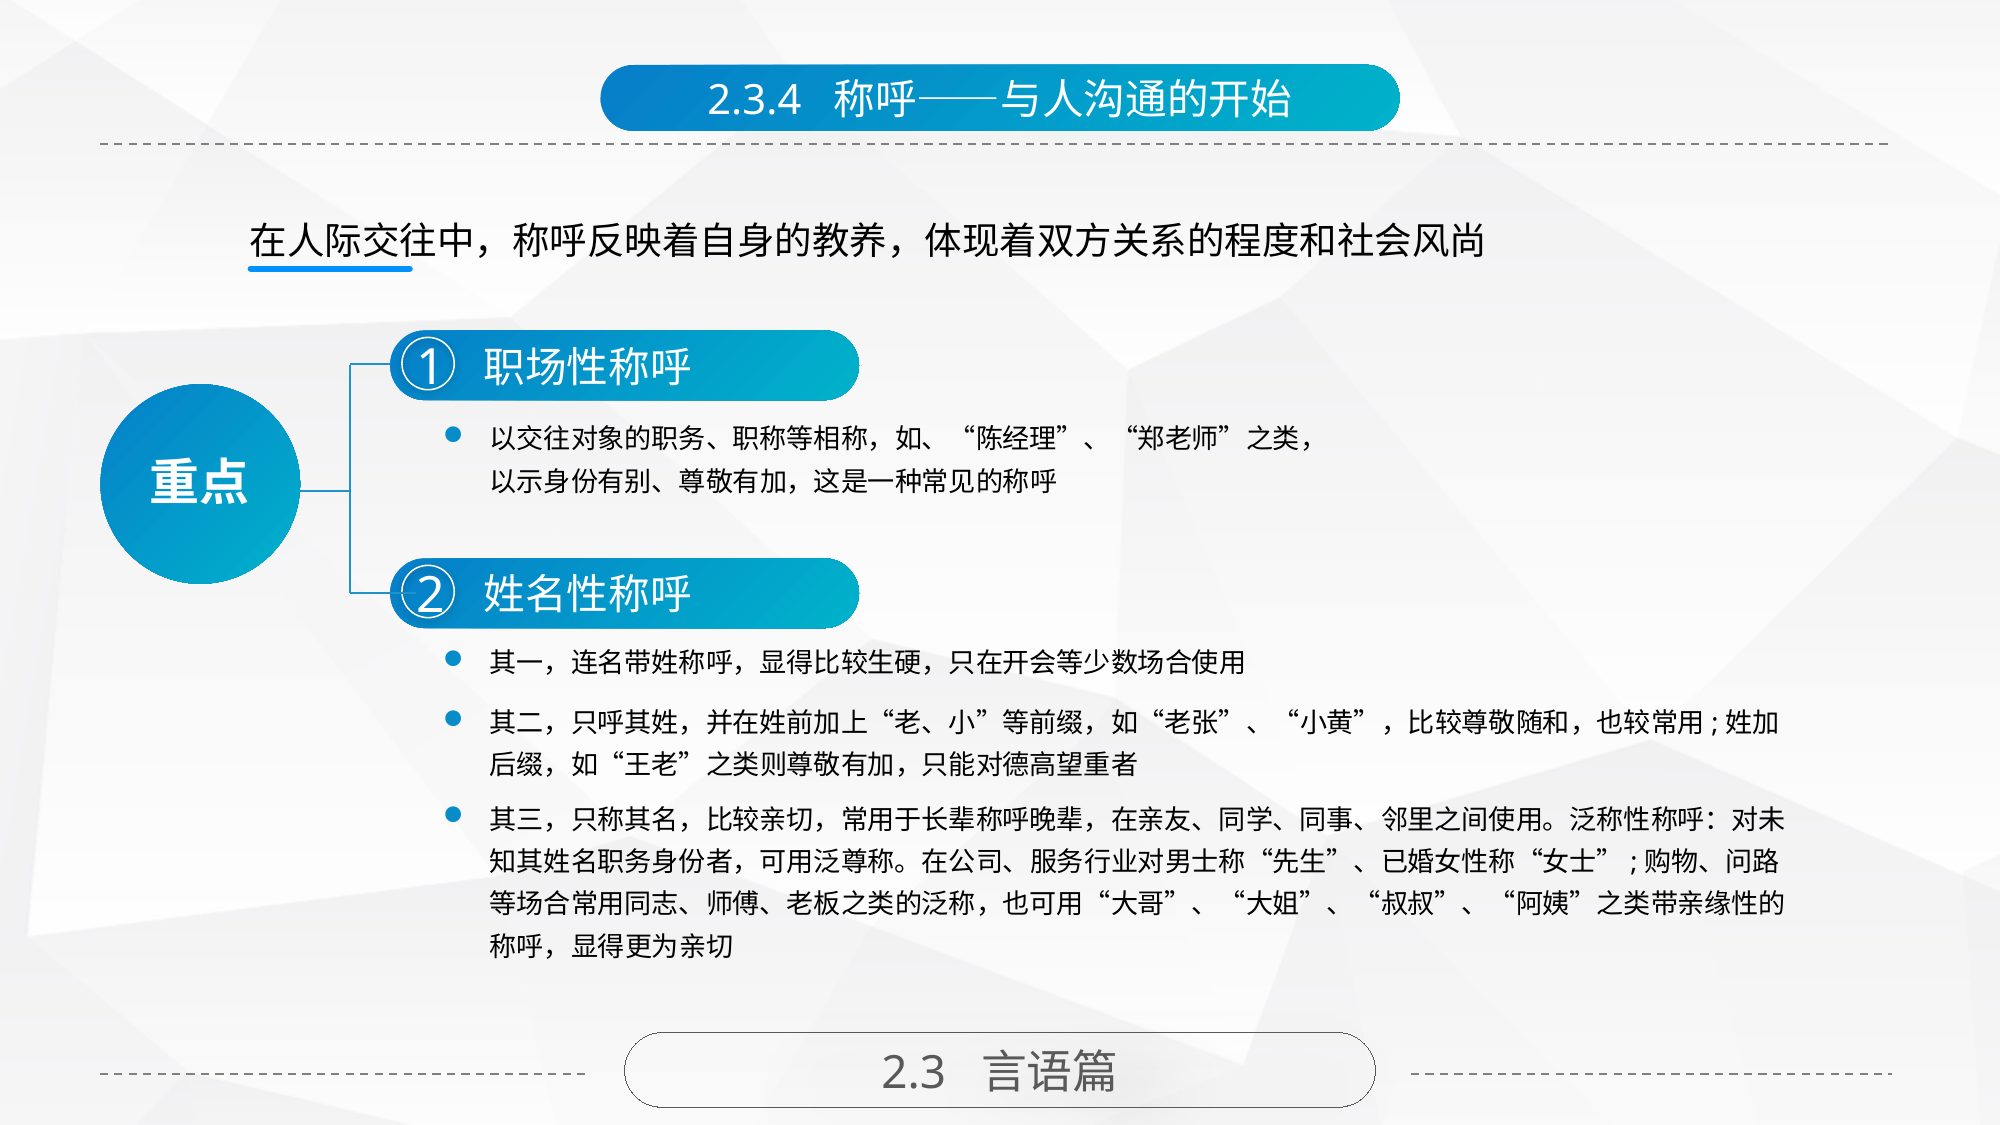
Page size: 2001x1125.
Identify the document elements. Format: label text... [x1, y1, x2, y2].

text_box 在人际交往中，称呼反映着自身的教养，体现着双方关系的程度和社会风尚 [234, 196, 1764, 270]
text_box 以交往对象的职务、职称等相称，如、“陈经理”、“郑老师”之类，以示身份有别、尊敬有加，这是一种常见的称呼 [864, 404, 1334, 504]
text_box 2.3 言语篇 [622, 1030, 1378, 1110]
text_box 其一，连名带姓称呼，显得比较生硬，只在开会等少数场合使用 [428, 628, 1334, 686]
text_box 其三，只称其名，比较亲切，常用于长辈称呼晚辈，在亲友、同学、同事、邻里之间使用。泛称性称呼：对未知其姓名职务身份者，可用泛尊称。在公司、服务行业对男士称“先生”、已婚女性称“女士”;购物、问路等场合常用同志、师傅、老板之类的泛称，也可用“大哥”、“大姐”、“叔叔”、“阿姨”之类带亲缘性的称呼，显得更为亲切 [428, 785, 1818, 969]
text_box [97, 327, 860, 632]
text_box 其二，只呼其姓，并在姓前加上“老、小”等前缀，如“老张”、“小黄”，比较尊敬随和，也较常用;姓加后缀，如“王老”之类则尊敬有加，只能对德高望重者 [428, 688, 1818, 785]
picture [0, 0, 2000, 1125]
text_box 2.3.4 称呼——与人沟通的开始 [598, 62, 1402, 134]
